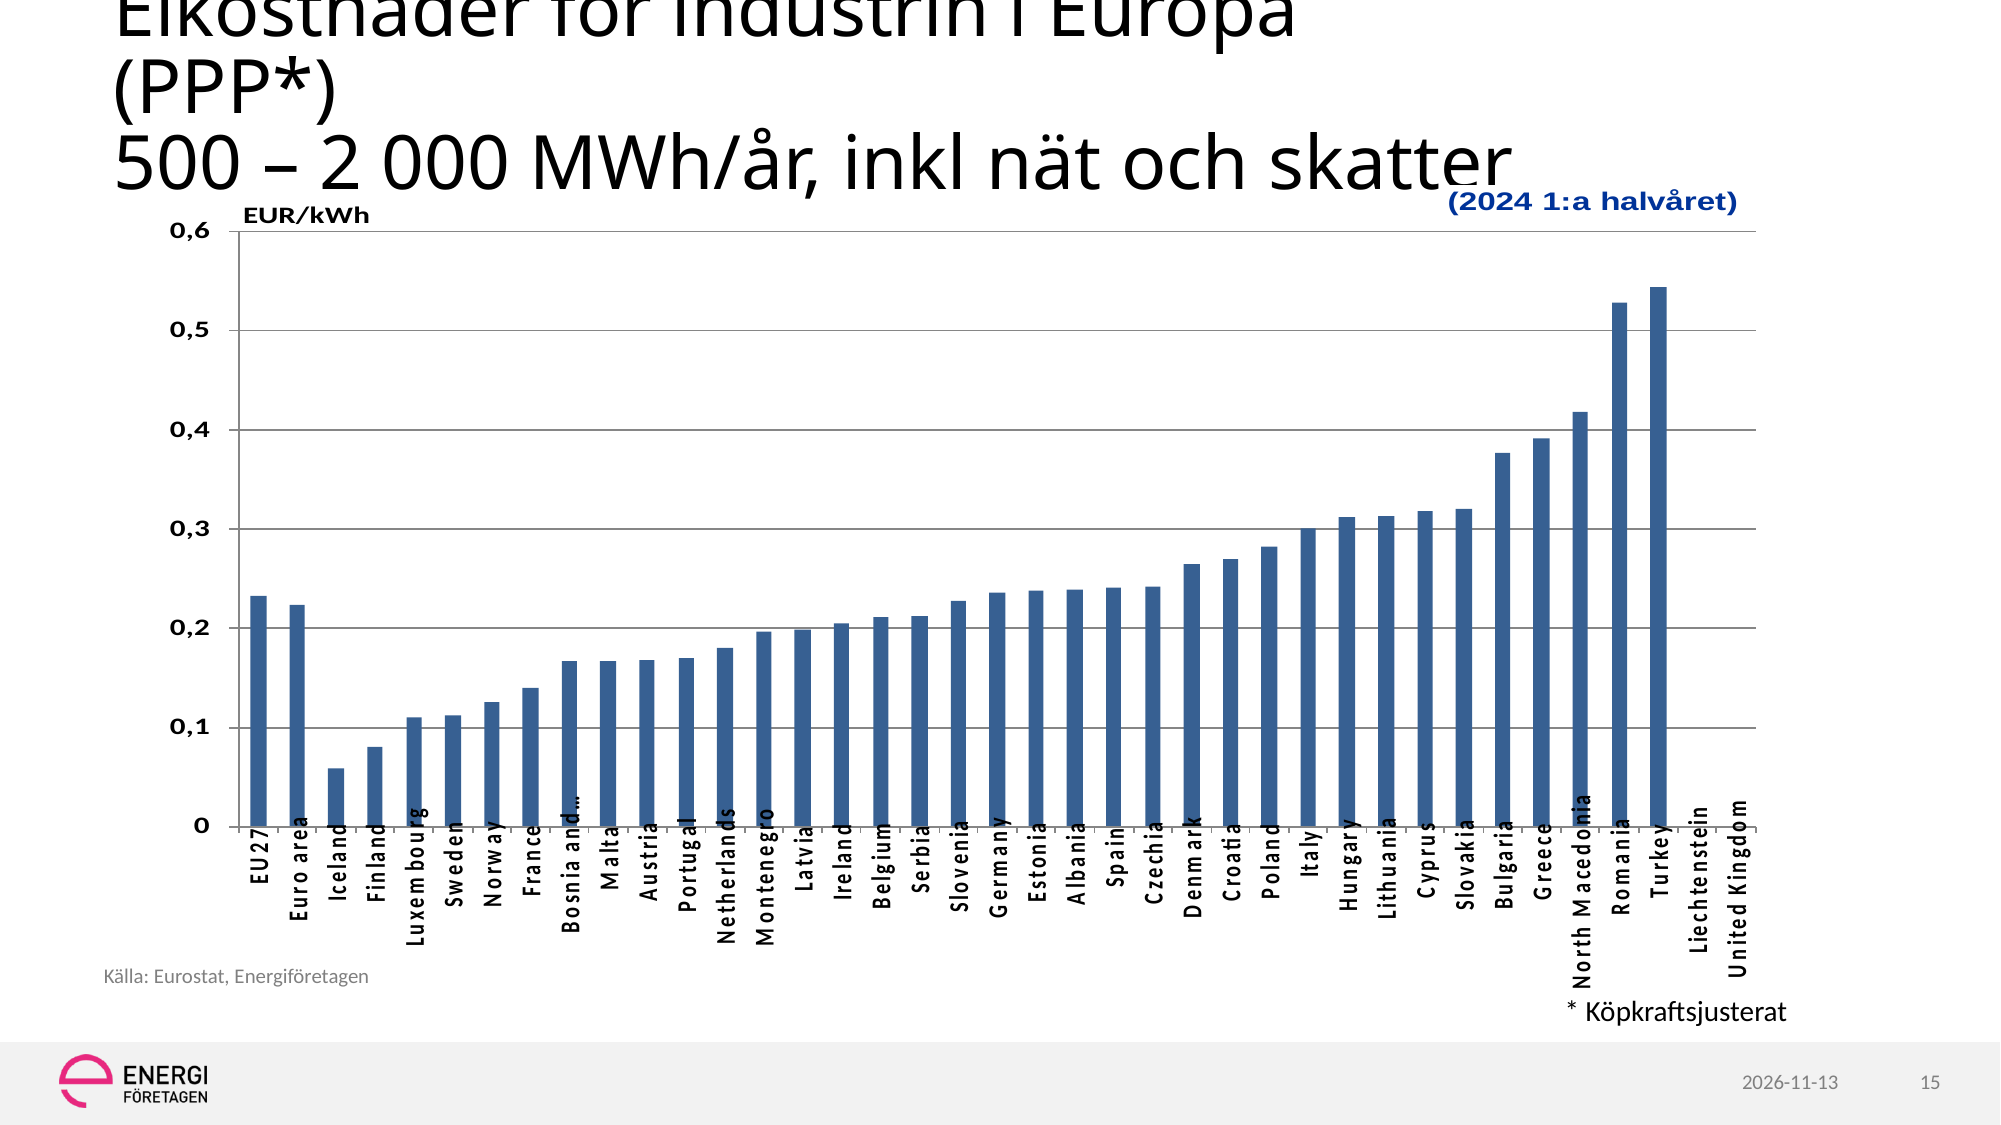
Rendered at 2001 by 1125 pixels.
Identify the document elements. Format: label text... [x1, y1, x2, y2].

picture [59, 1054, 207, 1108]
text_box * Köpkraftsjusterat [1549, 984, 1803, 1035]
slide_number 15 [1882, 1068, 1941, 1099]
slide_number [1742, 1068, 1854, 1099]
picture [109, 180, 1844, 1009]
title Elkostnader för industrin i Europa (PPP*) 500 – 2 000 MWh/år, inkl nät och skatter [114, 43, 1538, 179]
